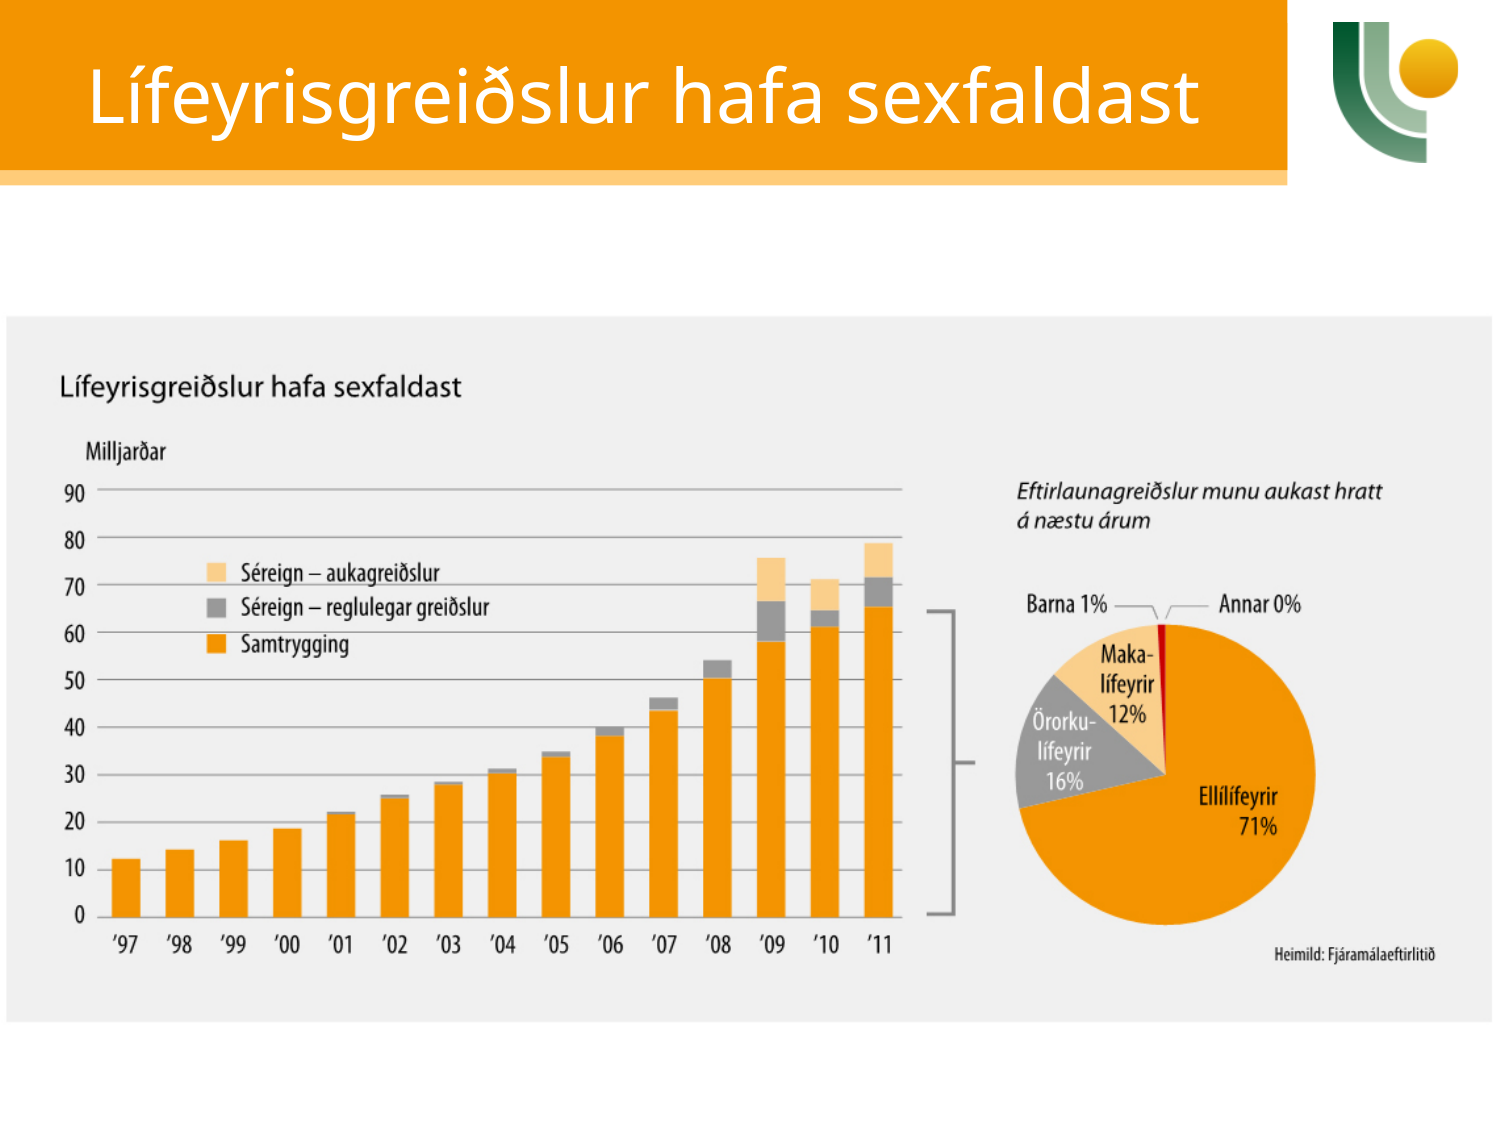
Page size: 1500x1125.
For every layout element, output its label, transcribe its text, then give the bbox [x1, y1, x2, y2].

title Lífeyrisgreiðslur hafa sexfaldast [71, 0, 1422, 188]
picture [1422, 22, 1459, 163]
picture [0, 312, 1500, 1026]
